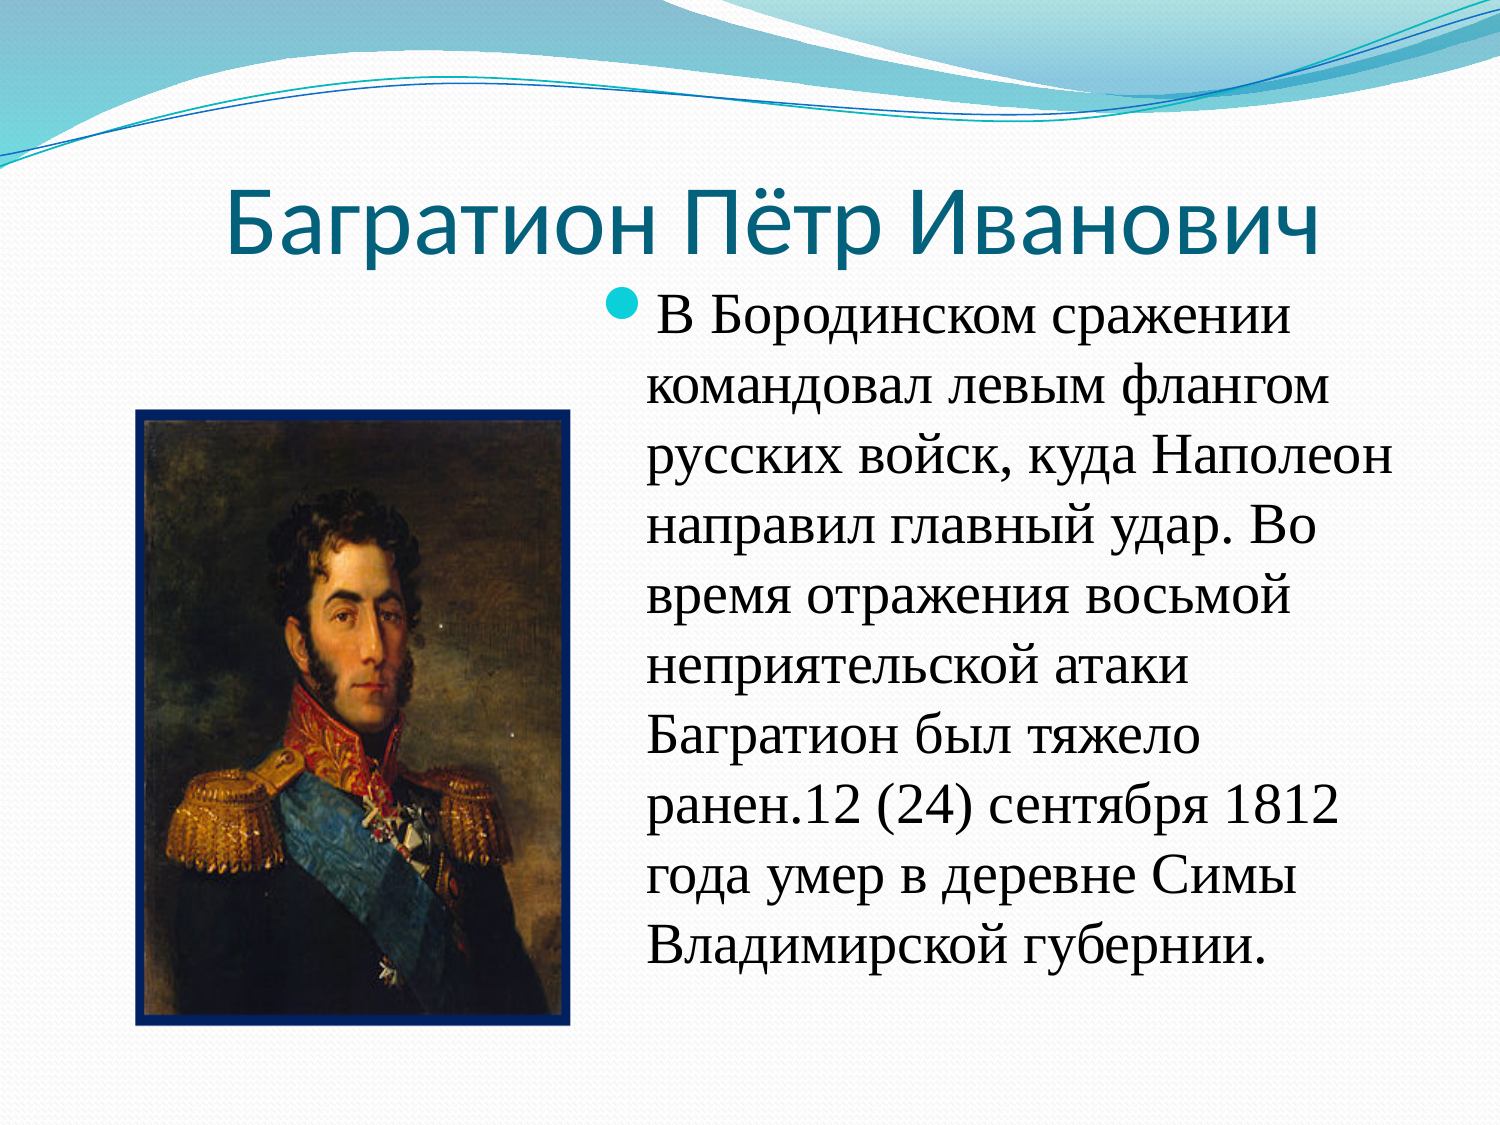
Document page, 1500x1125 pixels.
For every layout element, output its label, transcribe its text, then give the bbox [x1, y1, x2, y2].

picture [134, 408, 573, 1028]
title Багратион Пётр Иванович [112, 84, 1436, 276]
list В Бородинском сражении командовал левым флангом русских войск, куда Наполеон направил главный удар. Во время отражения восьмой неприятельской атаки Багратион был тяжело ранен.12 (24) сентября 1812 года умер в деревне Симы Владимирской губернии. [586, 274, 1426, 1026]
